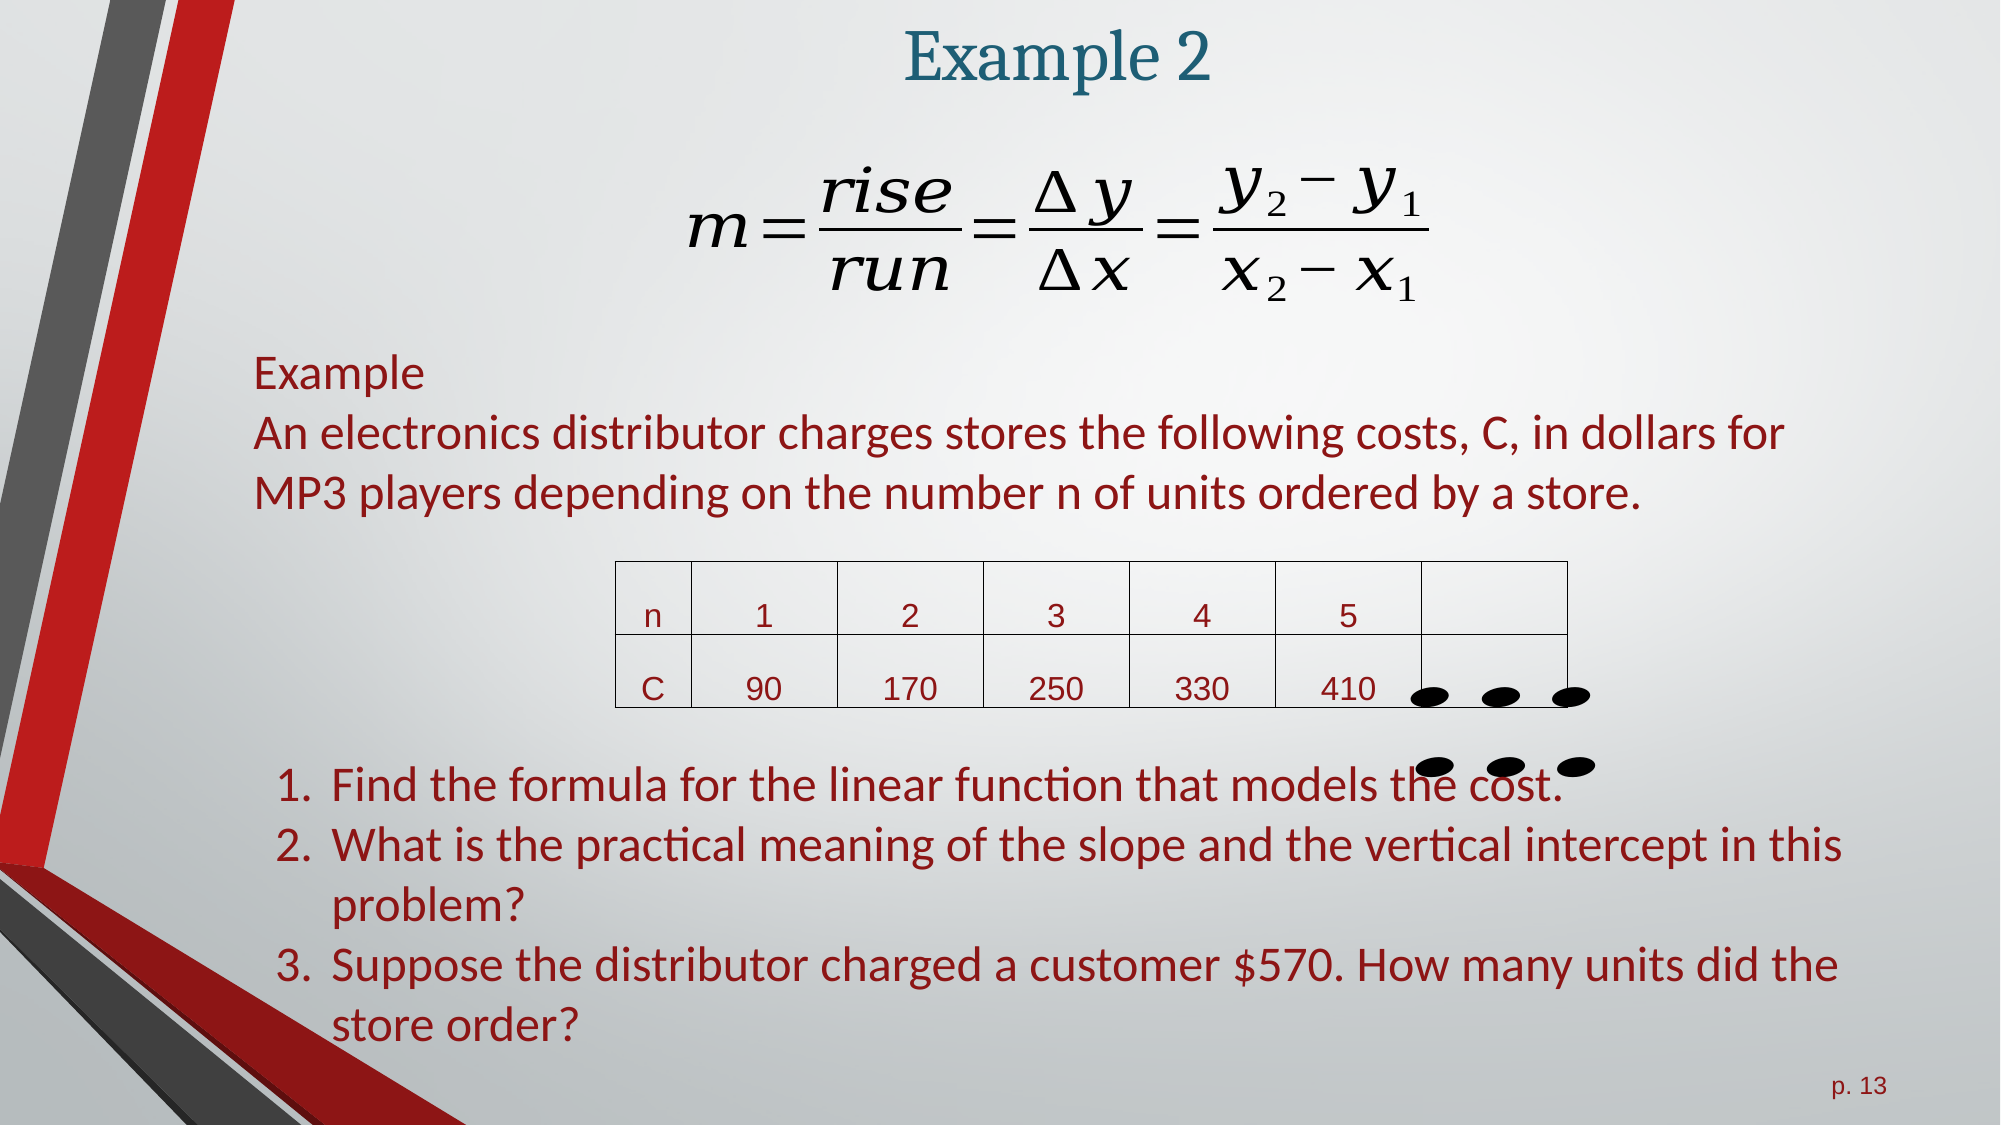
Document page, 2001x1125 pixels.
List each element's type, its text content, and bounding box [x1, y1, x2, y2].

title Example 2 [214, 0, 1900, 103]
table_header n [616, 562, 691, 634]
table_header 5 [1276, 562, 1421, 634]
text_box Example An electronics distributor charges stores the following costs, C, in dollars for MP3 players depending on the number n of units ordered by a store. [238, 331, 1802, 527]
table_header 1 [692, 562, 837, 634]
table_header [1422, 562, 1567, 634]
table_header 4 [1130, 562, 1275, 634]
table_cell C [616, 635, 691, 707]
table_cell 250 [984, 635, 1129, 707]
table_cell 410 [1276, 635, 1421, 707]
table_header 2 [838, 562, 983, 634]
table_header 3 [984, 562, 1129, 634]
table_cell 330 [1130, 635, 1275, 707]
table_cell 90 [692, 635, 837, 707]
text_box Find the formula for the linear function that models the cost. What is the practical meaning of the slope and the vertical intercept in this problem? Suppose the distributor charged a customer $570. How many units did the store order? [260, 744, 1900, 1059]
table_cell [1422, 635, 1567, 707]
table_cell 170 [838, 635, 983, 707]
